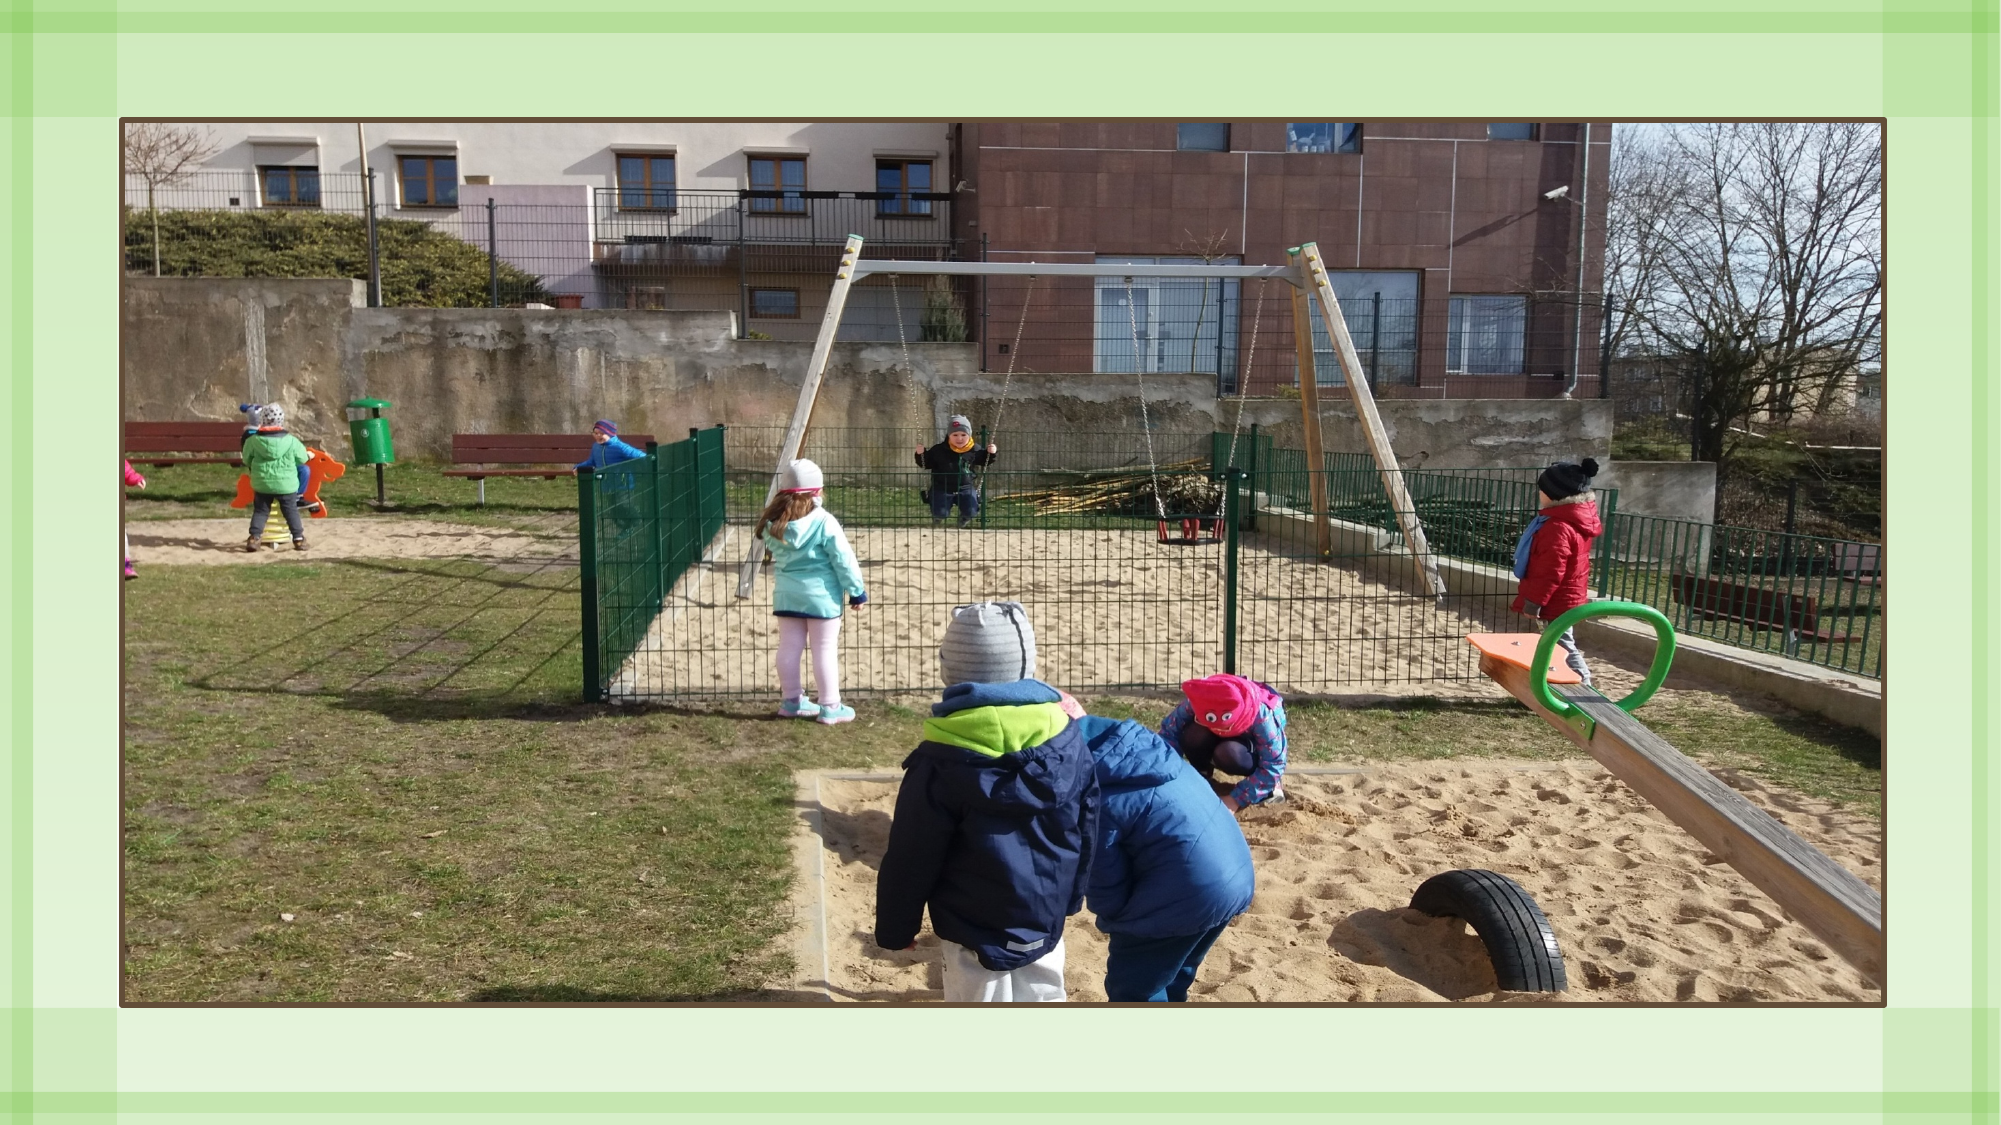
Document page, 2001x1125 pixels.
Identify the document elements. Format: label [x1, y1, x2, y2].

picture [124, 123, 1882, 1002]
